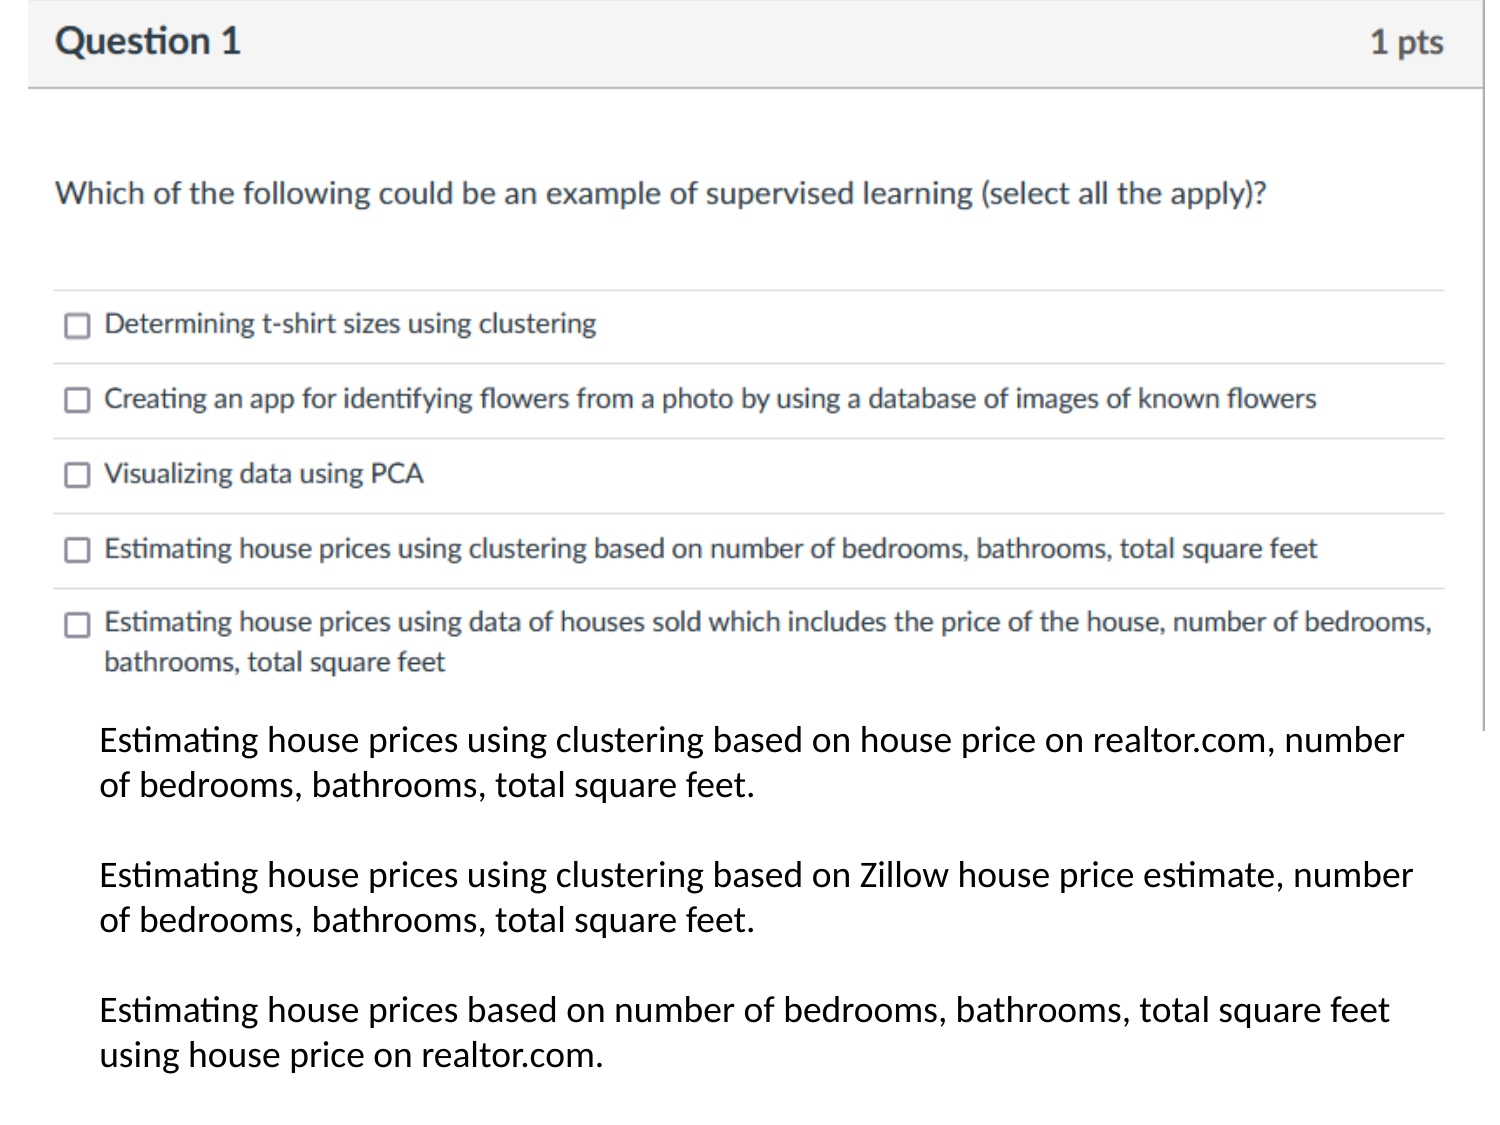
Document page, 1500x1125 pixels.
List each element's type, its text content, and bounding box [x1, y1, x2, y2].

text_box Estimating house prices using clustering based on house price on realtor.com, number of bedrooms, bathrooms, total square feet. Estimating house prices using clustering based on Zillow house price estimate, number of bedrooms, bathrooms, total square feet. Estimating house prices based on number of bedrooms, bathrooms, total square feet using house price on realtor.com. [84, 739, 1460, 1125]
picture [28, 0, 1485, 731]
